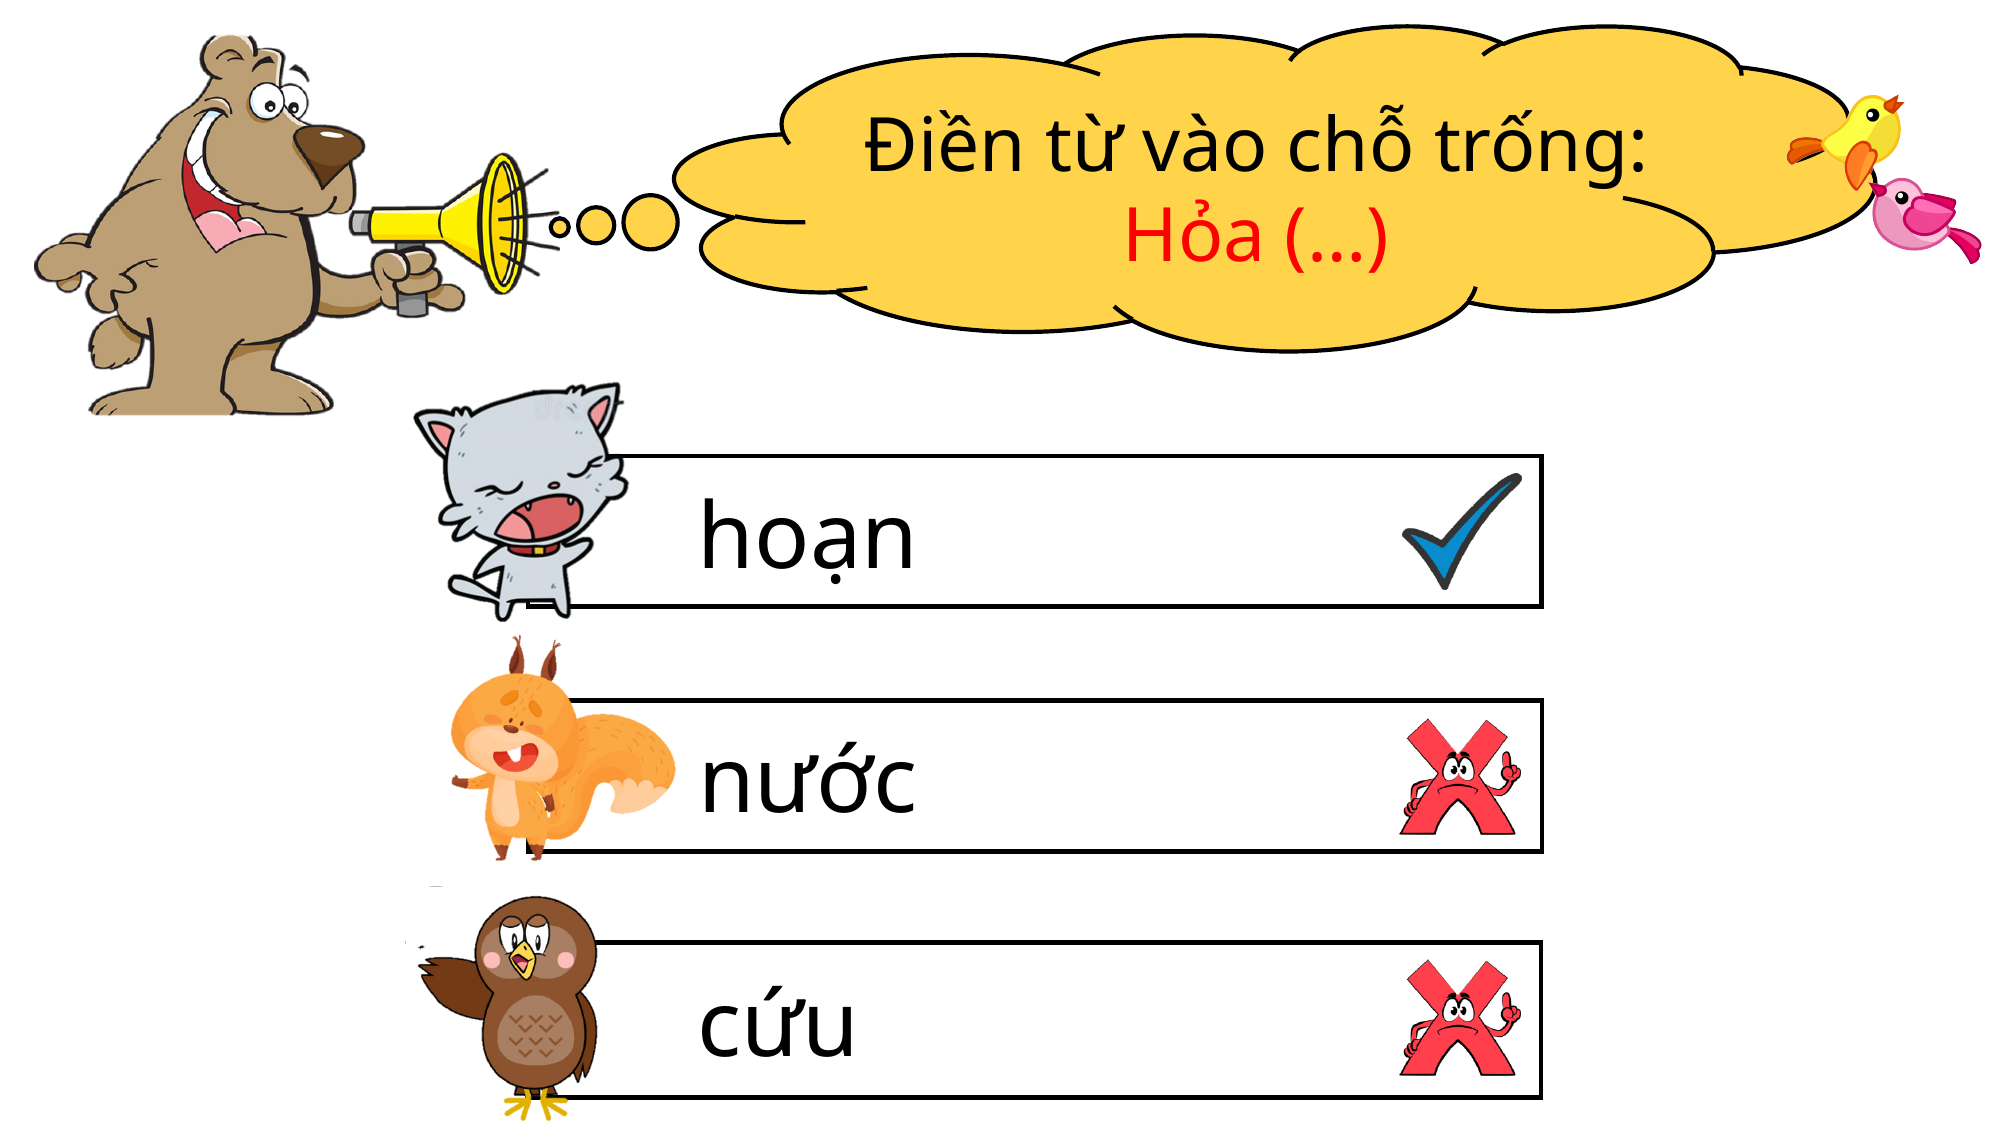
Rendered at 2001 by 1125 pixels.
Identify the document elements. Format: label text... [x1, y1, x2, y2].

text_box [576, 205, 617, 246]
picture [1399, 717, 1521, 835]
text_box cứu [657, 942, 1541, 1098]
text_box [803, 24, 1793, 254]
picture [1399, 959, 1521, 1077]
picture [33, 29, 704, 1125]
text_box nước [708, 700, 1542, 852]
text_box [671, 103, 1691, 354]
text_box Điền từ vào chỗ trống: Hỏa (…) [787, 89, 1725, 285]
text_box hoạn [649, 456, 1542, 607]
picture [1401, 472, 1522, 591]
picture [1783, 77, 1989, 283]
text_box [565, 217, 571, 238]
text_box [621, 193, 680, 252]
